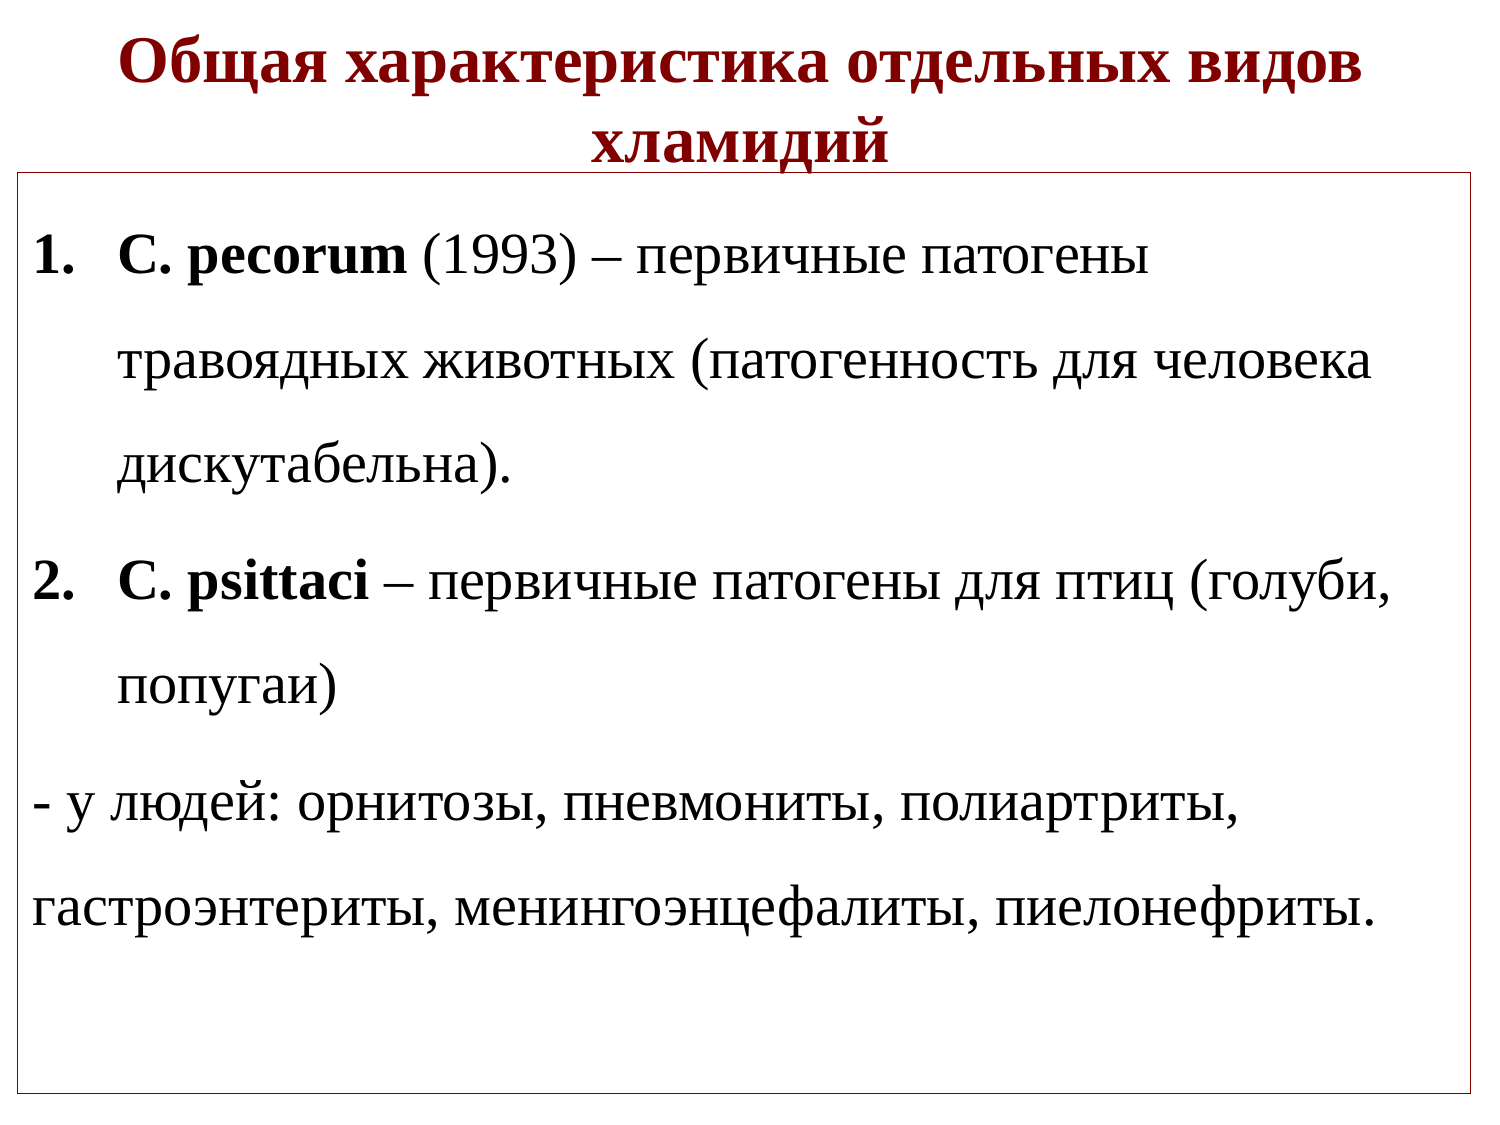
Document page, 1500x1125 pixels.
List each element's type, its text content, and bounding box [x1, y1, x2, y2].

list C. pecorum (1993) – первичные патогены травоядных животных (патогенность для человека дискутабельна). С. psittaci – первичные патогены для птиц (голуби, попугаи) - у людей: орнитозы, пневмониты, полиартриты, гастроэнтериты, менингоэнцефалиты, пиелонефриты. [17, 172, 1471, 1094]
title Общая характеристика отдельных видов хламидий [0, 19, 1483, 173]
